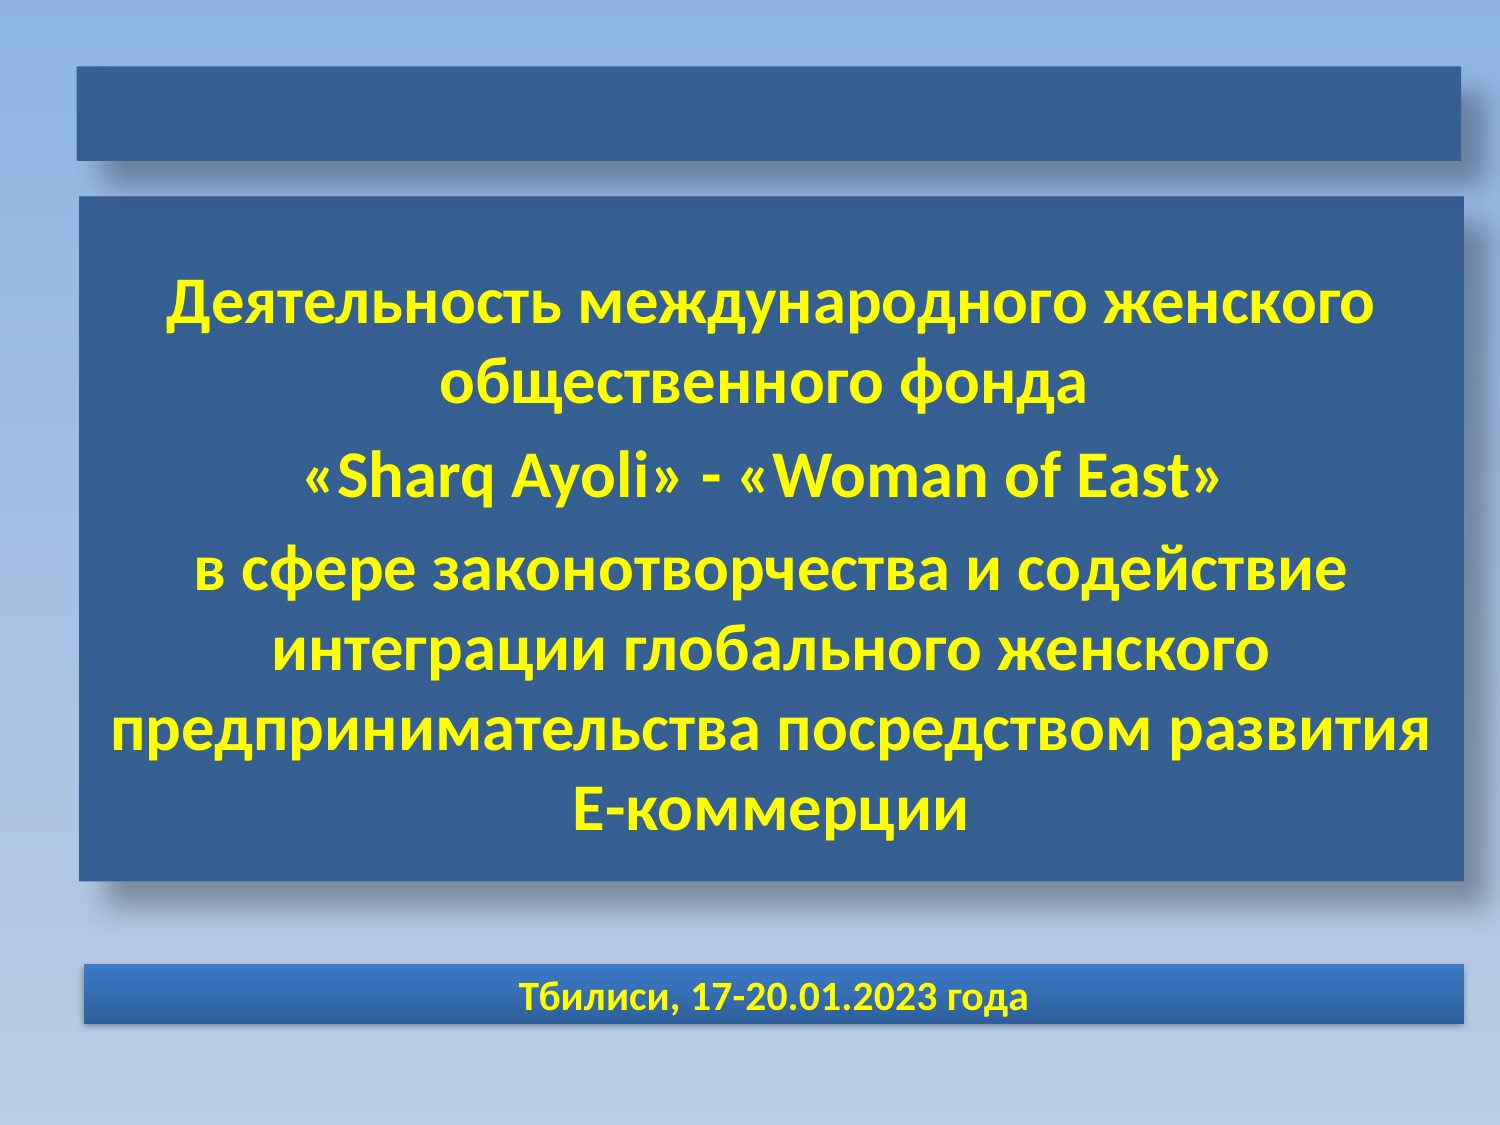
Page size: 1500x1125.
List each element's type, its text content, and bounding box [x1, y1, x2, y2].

subtitle Деятельность международного женского общественного фонда «Sharq Ayoli» - «Woman of East» в сфере законотворчества и содействие интеграции глобального женского предпринимательства посредством развития Е-коммерции [79, 196, 1464, 882]
title [76, 66, 1462, 161]
text_box Тбилиси, 17-20.01.2023 года [84, 964, 1464, 1024]
